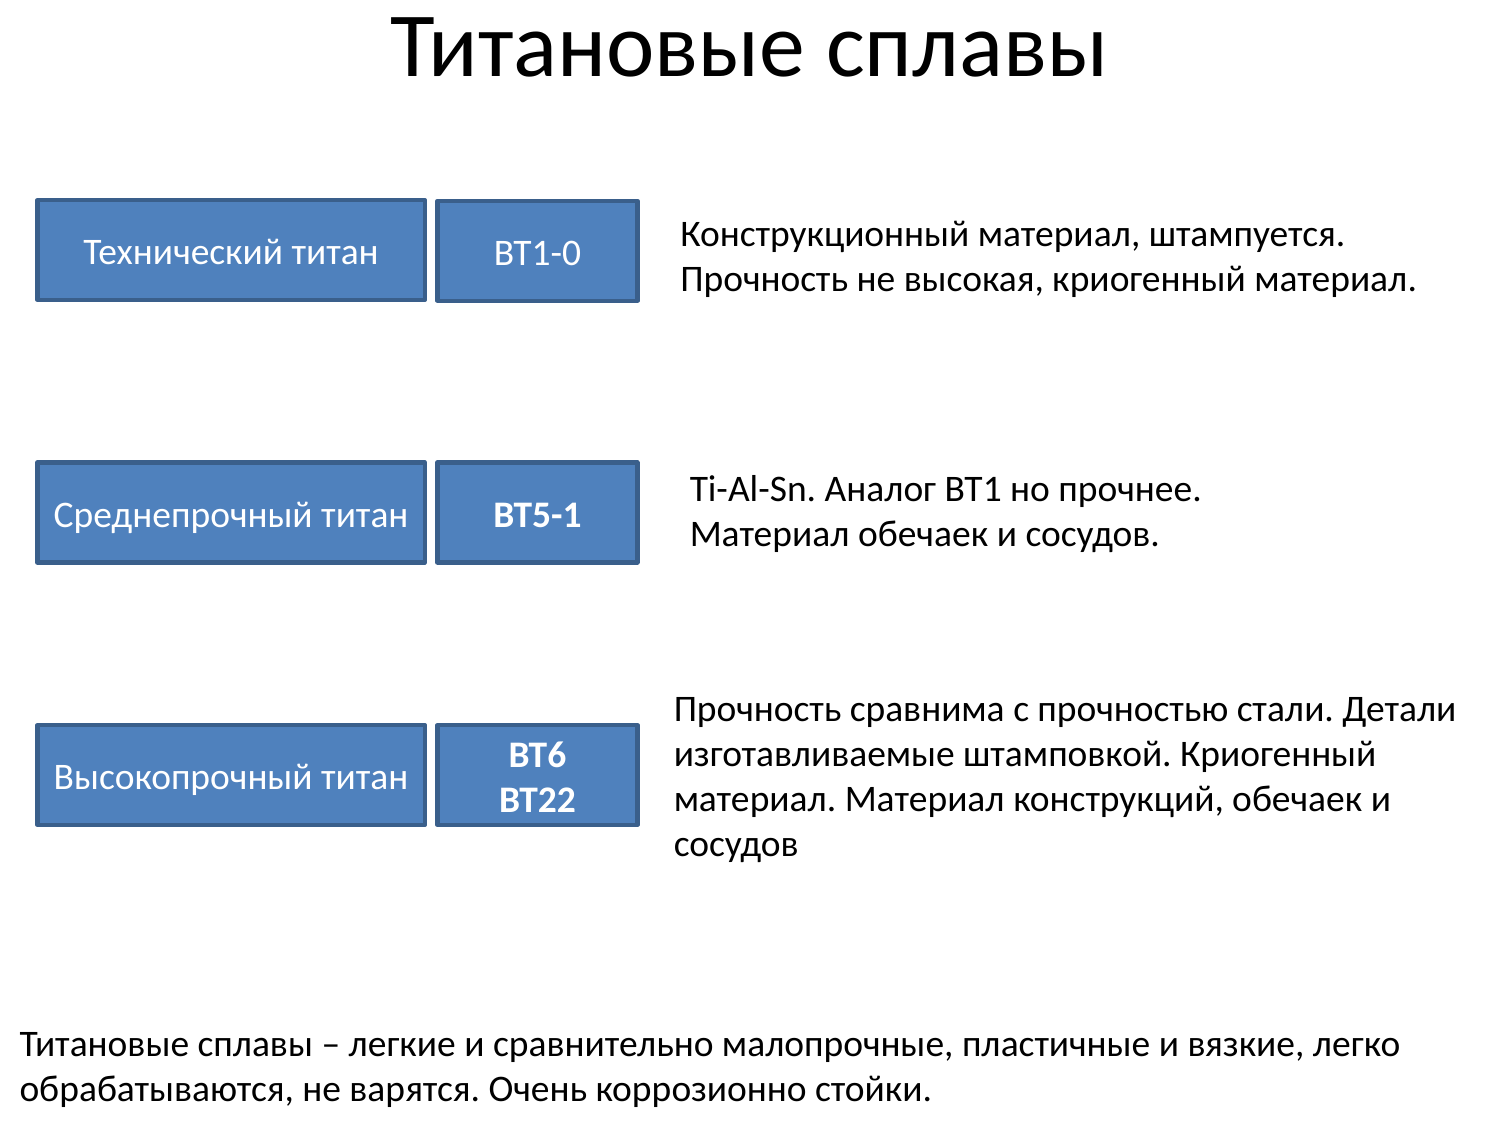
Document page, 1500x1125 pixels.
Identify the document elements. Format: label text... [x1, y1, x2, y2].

text_box Технический титан [35, 198, 427, 302]
text_box ВТ6 ВТ22 [435, 723, 640, 827]
text_box Титановые сплавы – легкие и сравнительно малопрочные, пластичные и вязкие, легко обрабатываются, не варятся. Очень коррозионно стойки. [4, 1011, 1474, 1117]
text_box ВТ1-0 [435, 199, 640, 303]
text_box Прочность сравнима с прочностью стали. Детали изготавливаемые штамповкой. Криогенный материал. Материал конструкций, обечаек и сосудов [658, 676, 1500, 872]
text_box Конструкционный материал, штампуется. Прочность не высокая, криогенный материал. [665, 201, 1500, 307]
text_box ВТ5-1 [435, 460, 640, 565]
text_box Высокопрочный титан [35, 723, 427, 827]
title Титановые сплавы [75, 0, 1425, 105]
text_box Среднепрочный титан [35, 460, 427, 565]
text_box Ti-Al-Sn. Аналог ВТ1 но прочнее. Материал обечаек и сосудов. [674, 456, 1350, 562]
